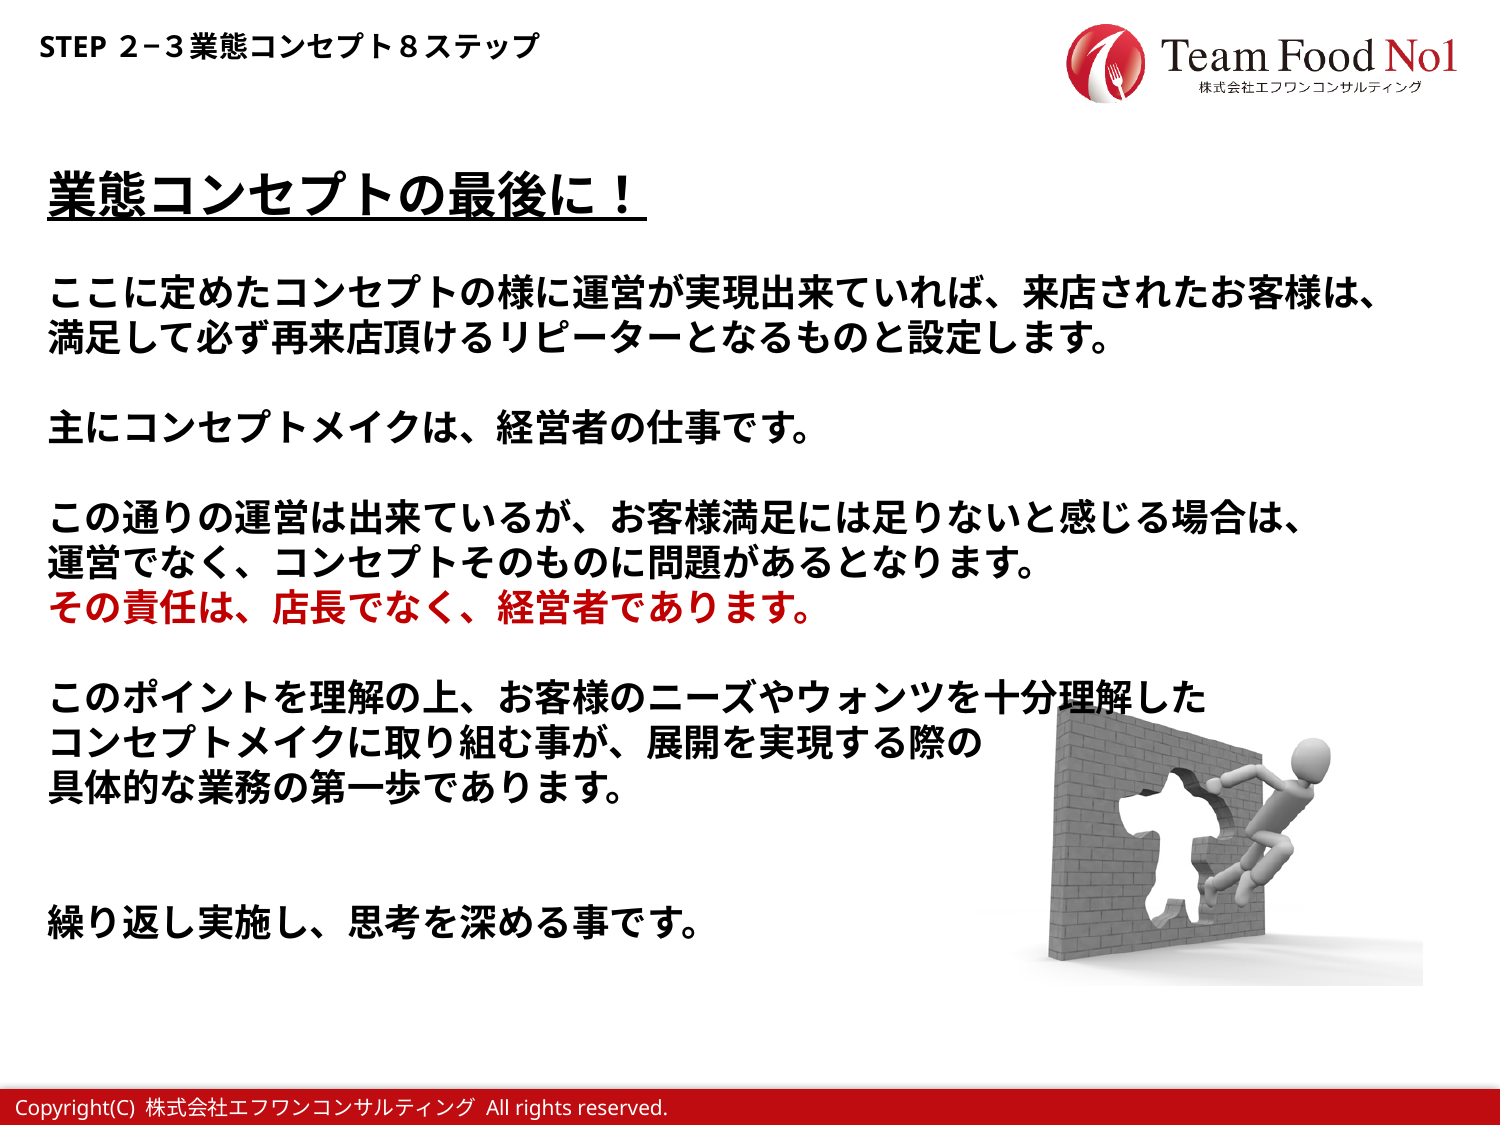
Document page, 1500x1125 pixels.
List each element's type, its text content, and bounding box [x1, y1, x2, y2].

text_box 業態コンセプトの最後に！ ここに定めたコンセプトの様に運営が実現出来ていれば、来店されたお客様は、 満足して必ず再来店頂けるリピーターとなるものと設定します。 主にコンセプトメイクは、経営者の仕事です。 この通りの運営は出来ているが、お客様満足には足りないと感じる場合は、 運営でなく、コンセプトそのものに問題があるとなります。 その責任は、店長でなく、経営者であります。 このポイントを理解の上、お客様のニーズやウォンツを十分理解した コンセプトメイクに取り組む事が、展開を実現する際の 具体的な業務の第一歩であります。 繰り返し実施し、思考を深める事です。 [32, 156, 1408, 951]
text_box Copyright(C) 株式会社エフワンコンサルティング All rights reserved. [0, 1089, 1500, 1125]
text_box STEP２−３業態コンセプト８ステップ [24, 20, 588, 71]
picture [915, 674, 1485, 986]
picture [1041, 0, 1476, 122]
